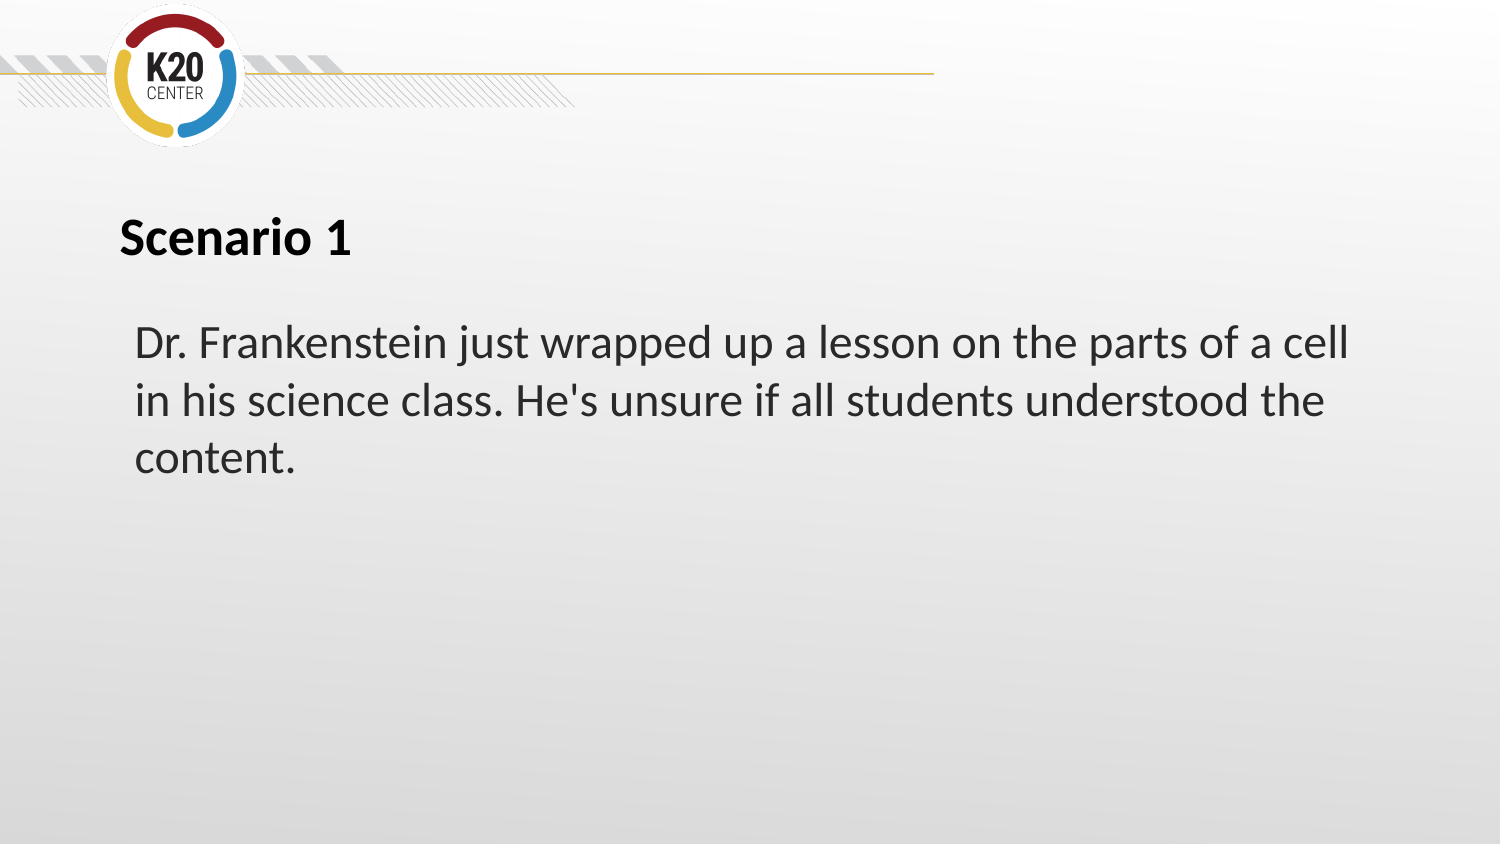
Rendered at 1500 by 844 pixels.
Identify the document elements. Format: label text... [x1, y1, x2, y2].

title Scenario 1 [119, 178, 1381, 267]
list Dr. Frankenstein just wrapped up a lesson on the parts of a cell in his science class. He's unsure if all students understood the content. [119, 303, 1381, 675]
picture [0, 0, 934, 147]
